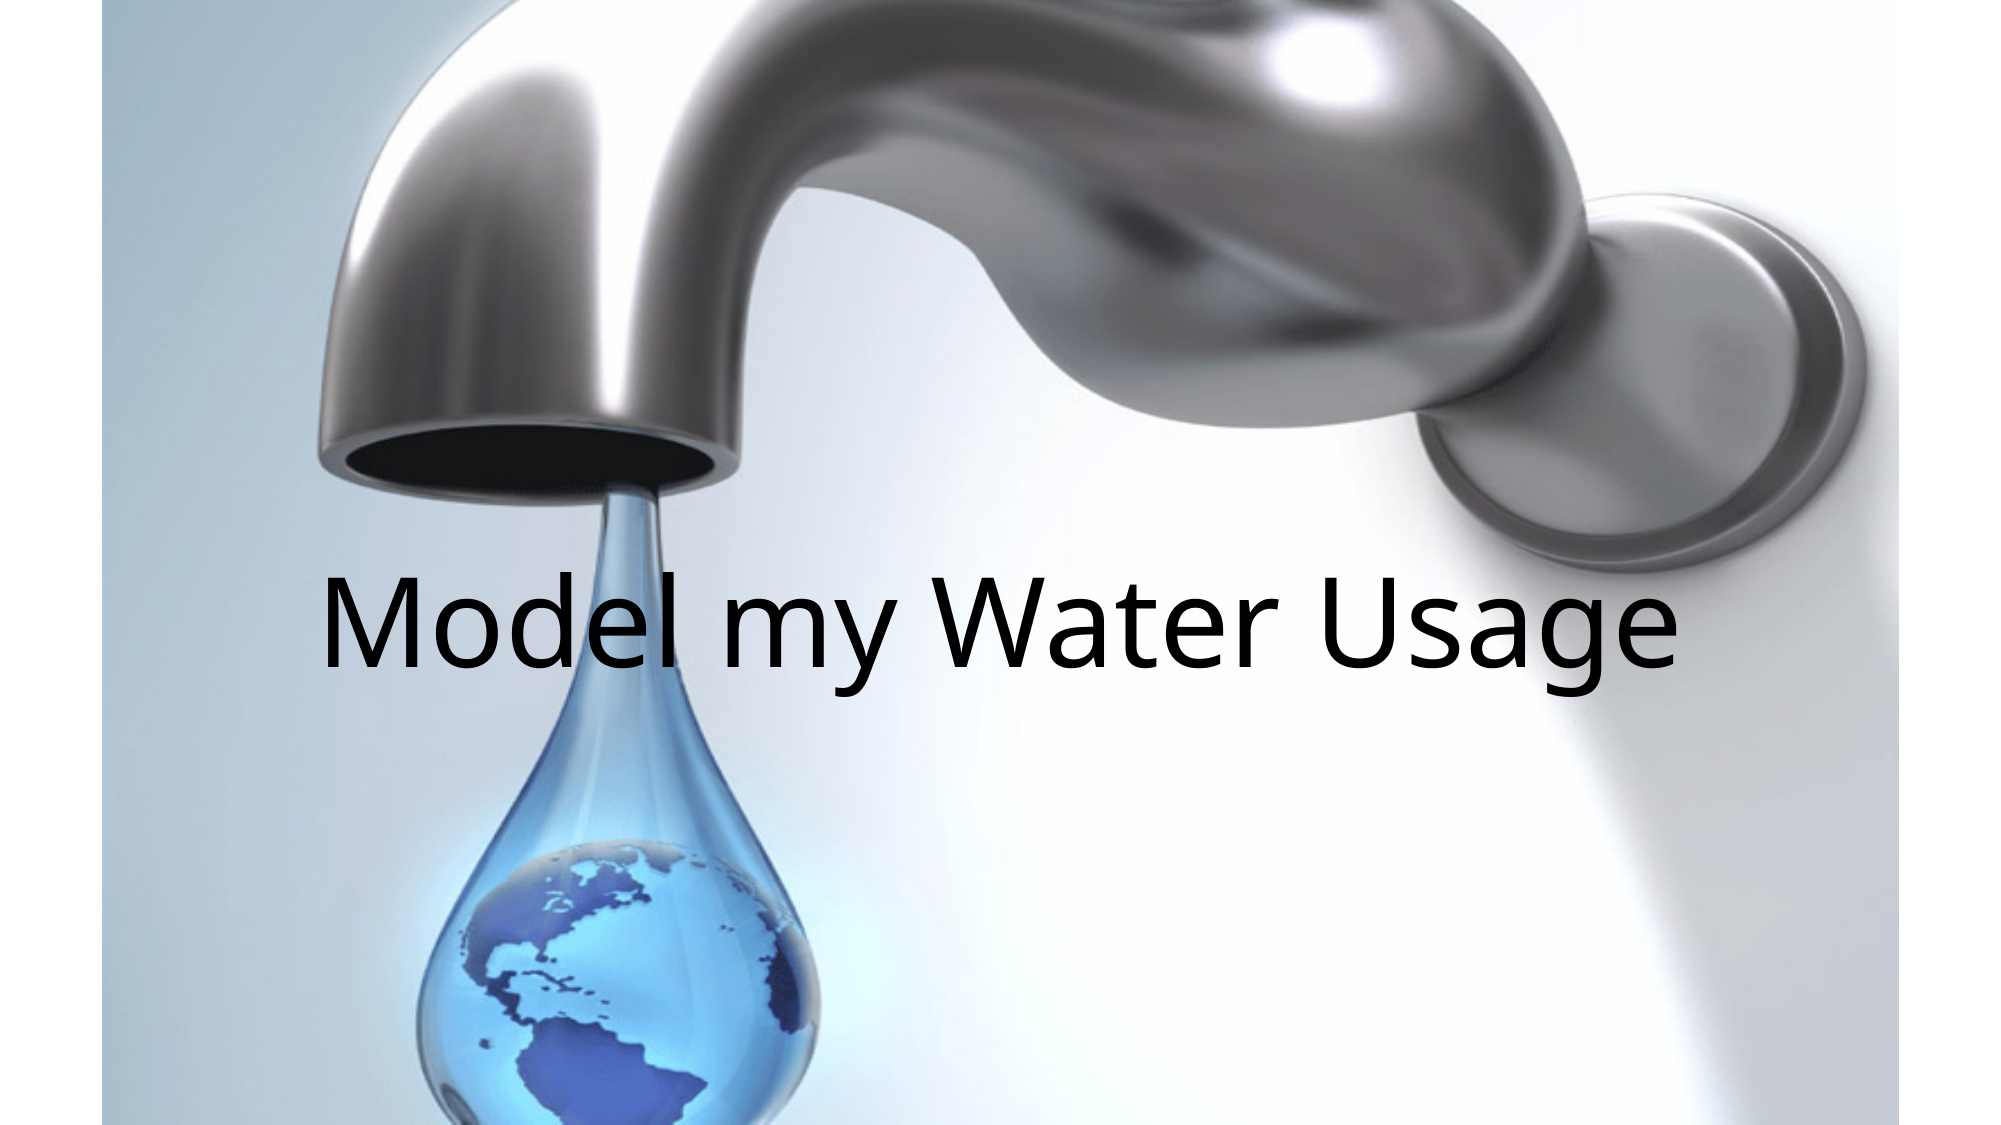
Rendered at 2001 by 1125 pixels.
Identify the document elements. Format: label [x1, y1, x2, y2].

picture [102, 0, 1899, 1125]
